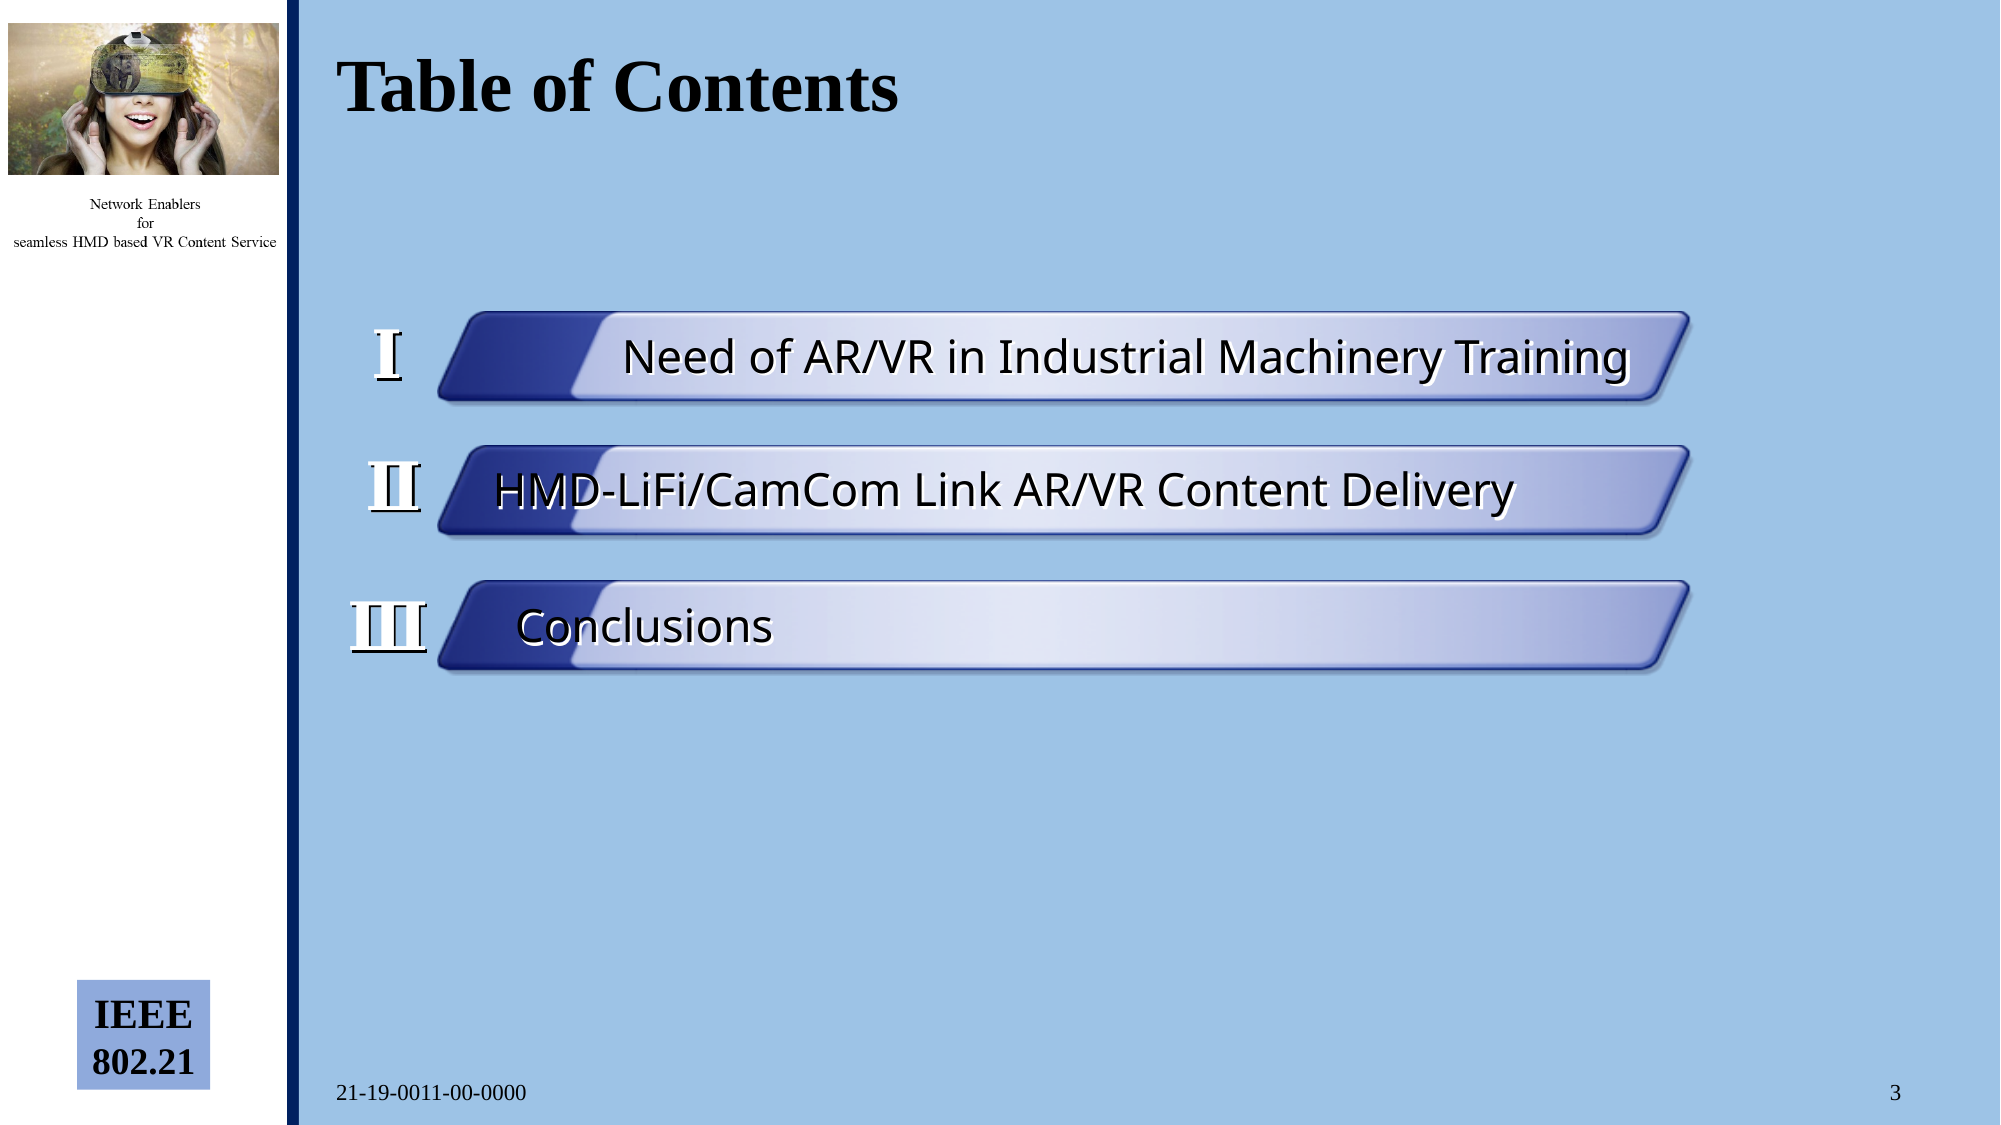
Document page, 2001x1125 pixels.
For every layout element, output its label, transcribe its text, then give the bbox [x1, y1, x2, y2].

slide_number 2 [1466, 1068, 1917, 1114]
text_box [298, 0, 2000, 1125]
footer 21-19-0011-00-0000 [321, 1068, 996, 1114]
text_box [437, 576, 1697, 676]
picture [1, 189, 289, 260]
picture [8, 23, 279, 175]
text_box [437, 436, 1697, 541]
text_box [437, 304, 1697, 407]
title Table of Contents [321, 23, 1917, 150]
